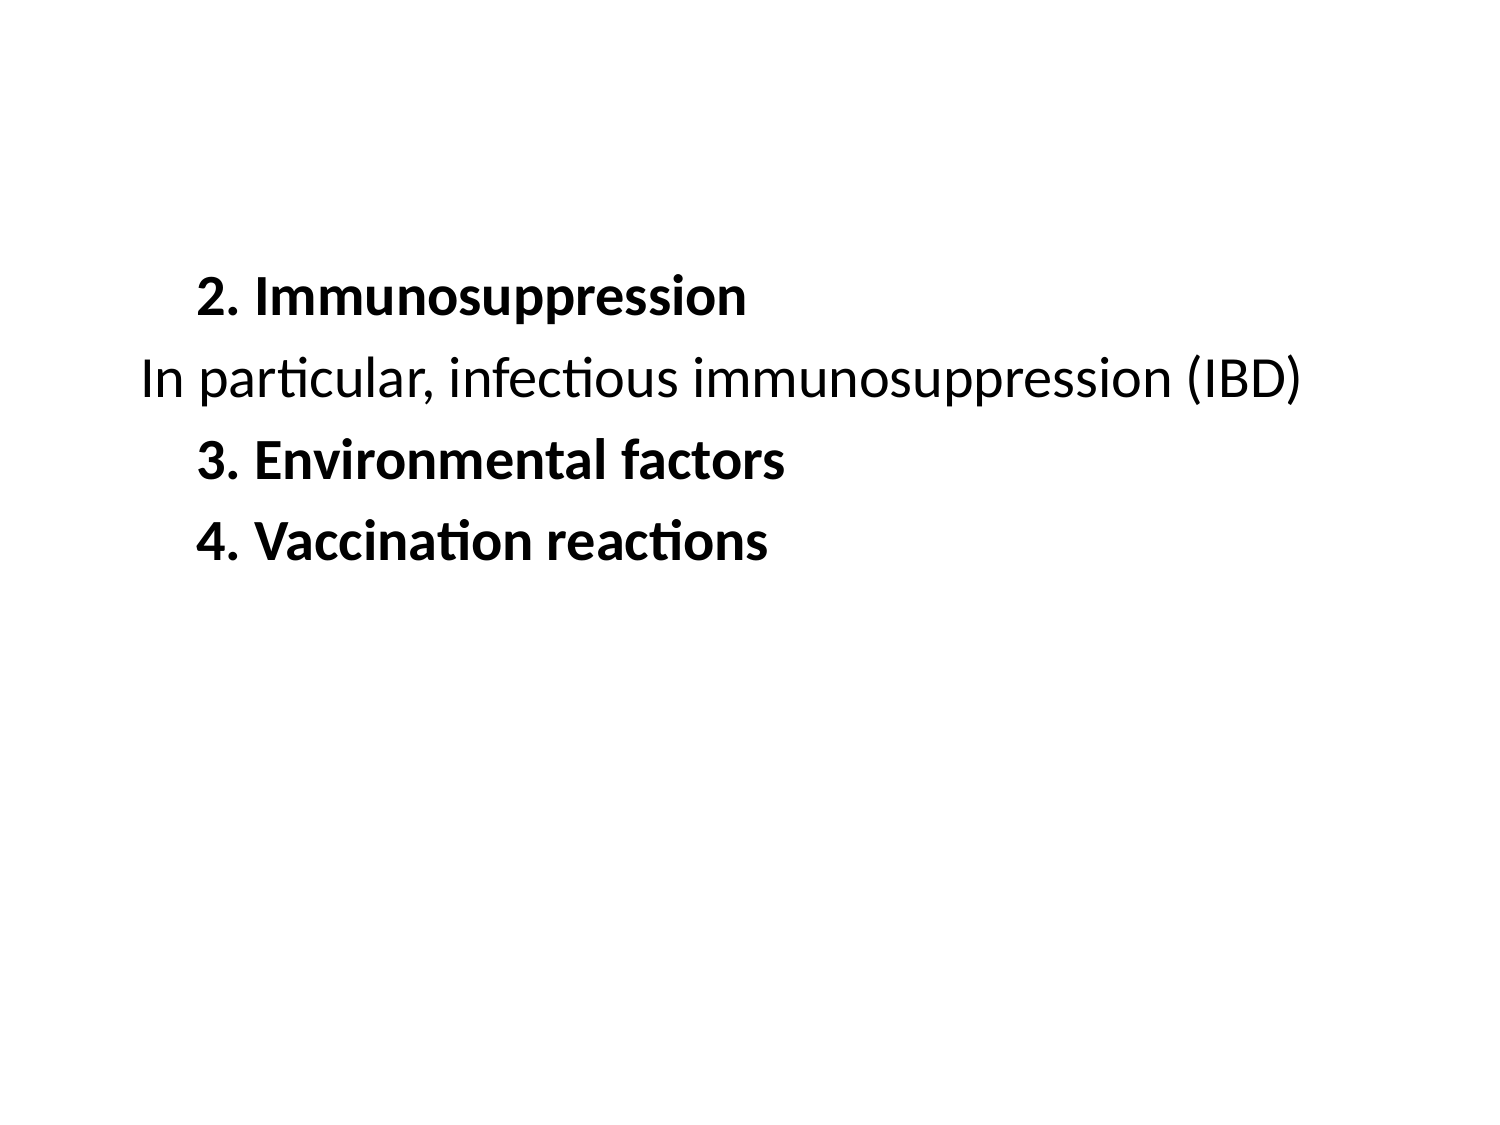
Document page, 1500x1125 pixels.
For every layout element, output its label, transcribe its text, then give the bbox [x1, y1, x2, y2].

list 2. Immunosuppression In particular, infectious immunosuppression (IBD) 3. Environmental factors 4. Vaccination reactions [125, 249, 1436, 713]
